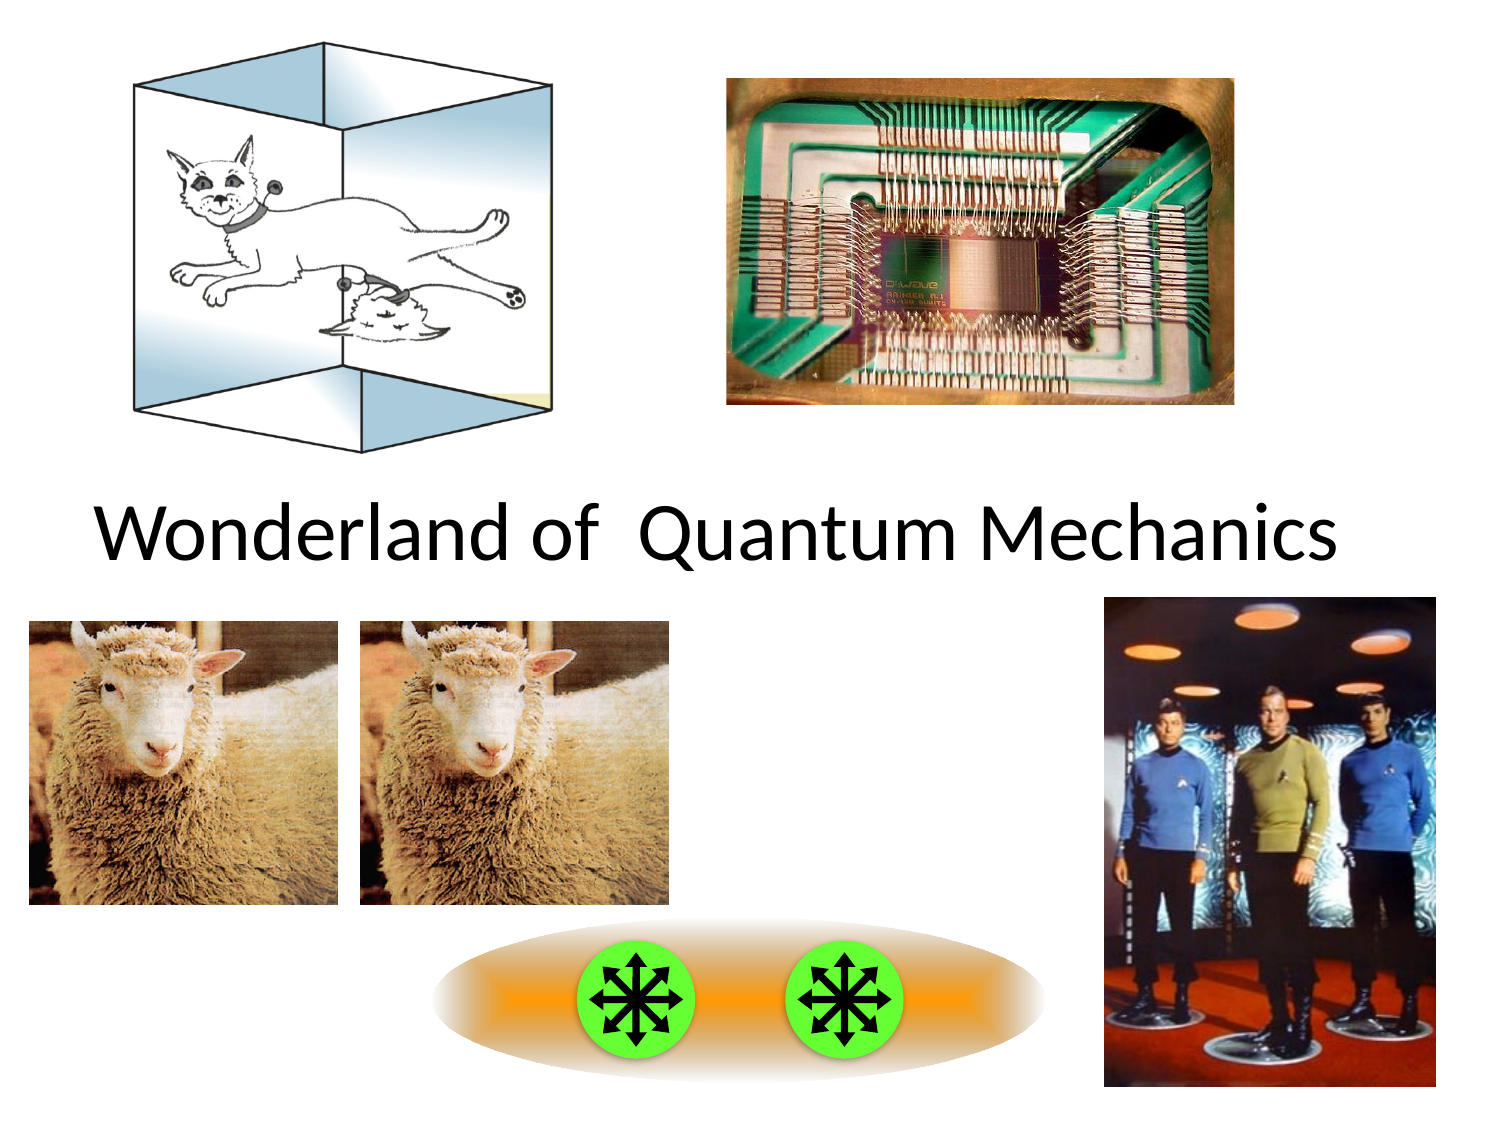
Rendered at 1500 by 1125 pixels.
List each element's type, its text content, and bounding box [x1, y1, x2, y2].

text_box Wonderland of Quantum Mechanics [78, 470, 1356, 585]
picture [1104, 597, 1436, 1087]
picture [359, 621, 669, 906]
picture [29, 621, 338, 906]
picture [111, 18, 567, 455]
picture [726, 77, 1235, 405]
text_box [430, 916, 1046, 1083]
